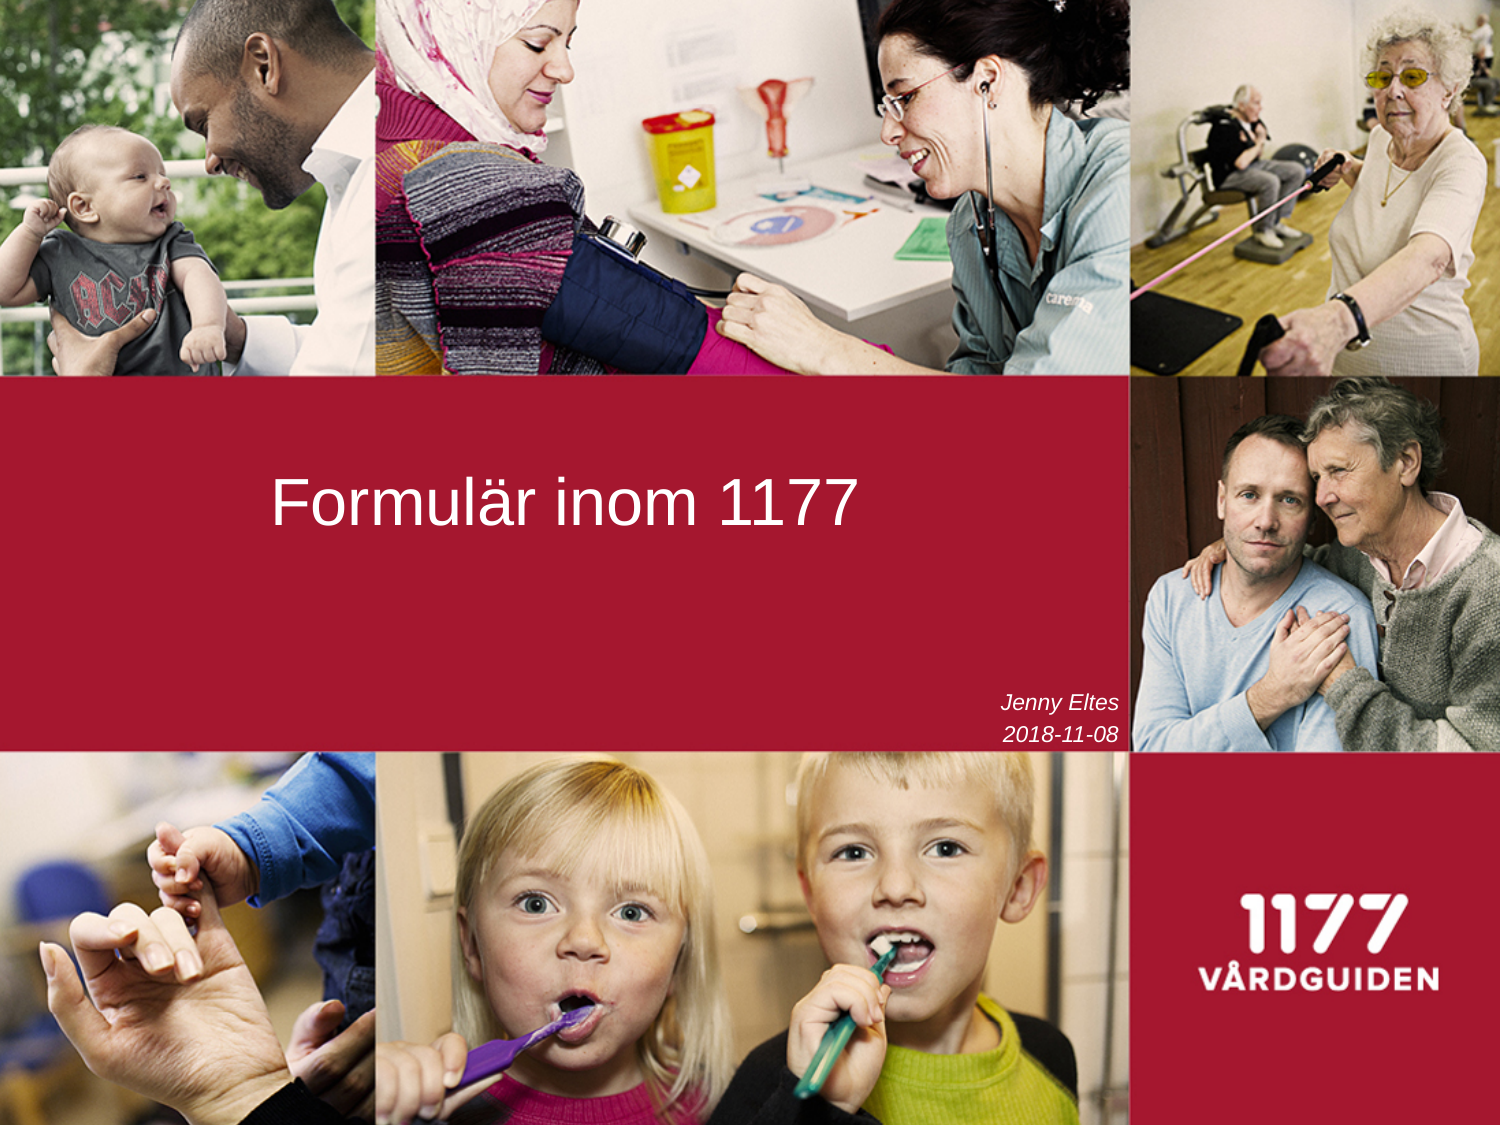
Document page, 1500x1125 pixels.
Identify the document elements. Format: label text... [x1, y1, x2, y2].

title Formulär inom 1177 [123, 401, 1008, 594]
text_box 2018-11-08 [987, 723, 1134, 755]
picture [0, 0, 1500, 1125]
text_box Jenny Eltes [985, 680, 1135, 723]
